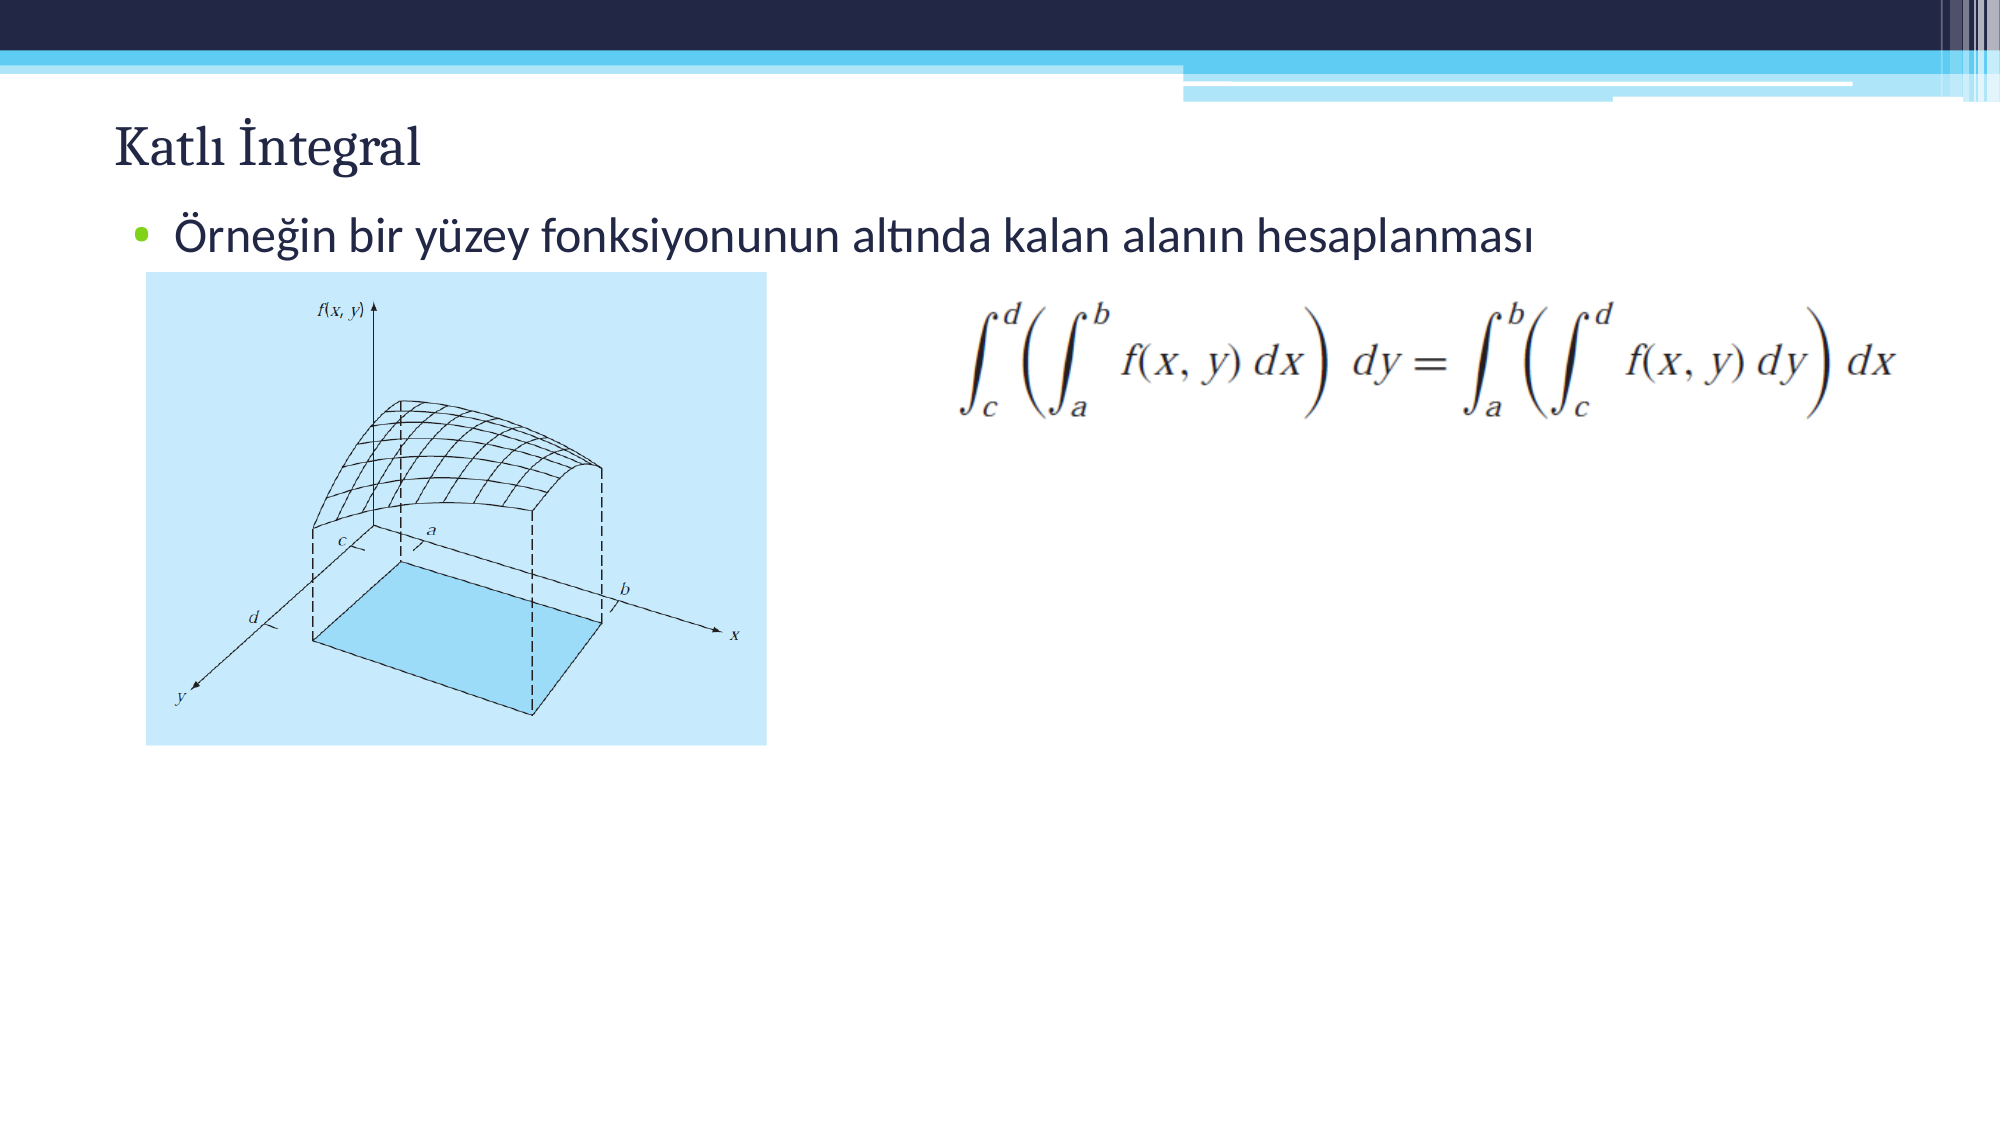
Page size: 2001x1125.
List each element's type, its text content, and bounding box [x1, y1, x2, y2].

picture [922, 272, 1950, 446]
title Katlı İntegral [99, 101, 1900, 185]
picture [140, 272, 767, 746]
list Örneğin bir yüzey fonksiyonunun altında kalan alanın hesaplanması [99, 195, 1900, 273]
